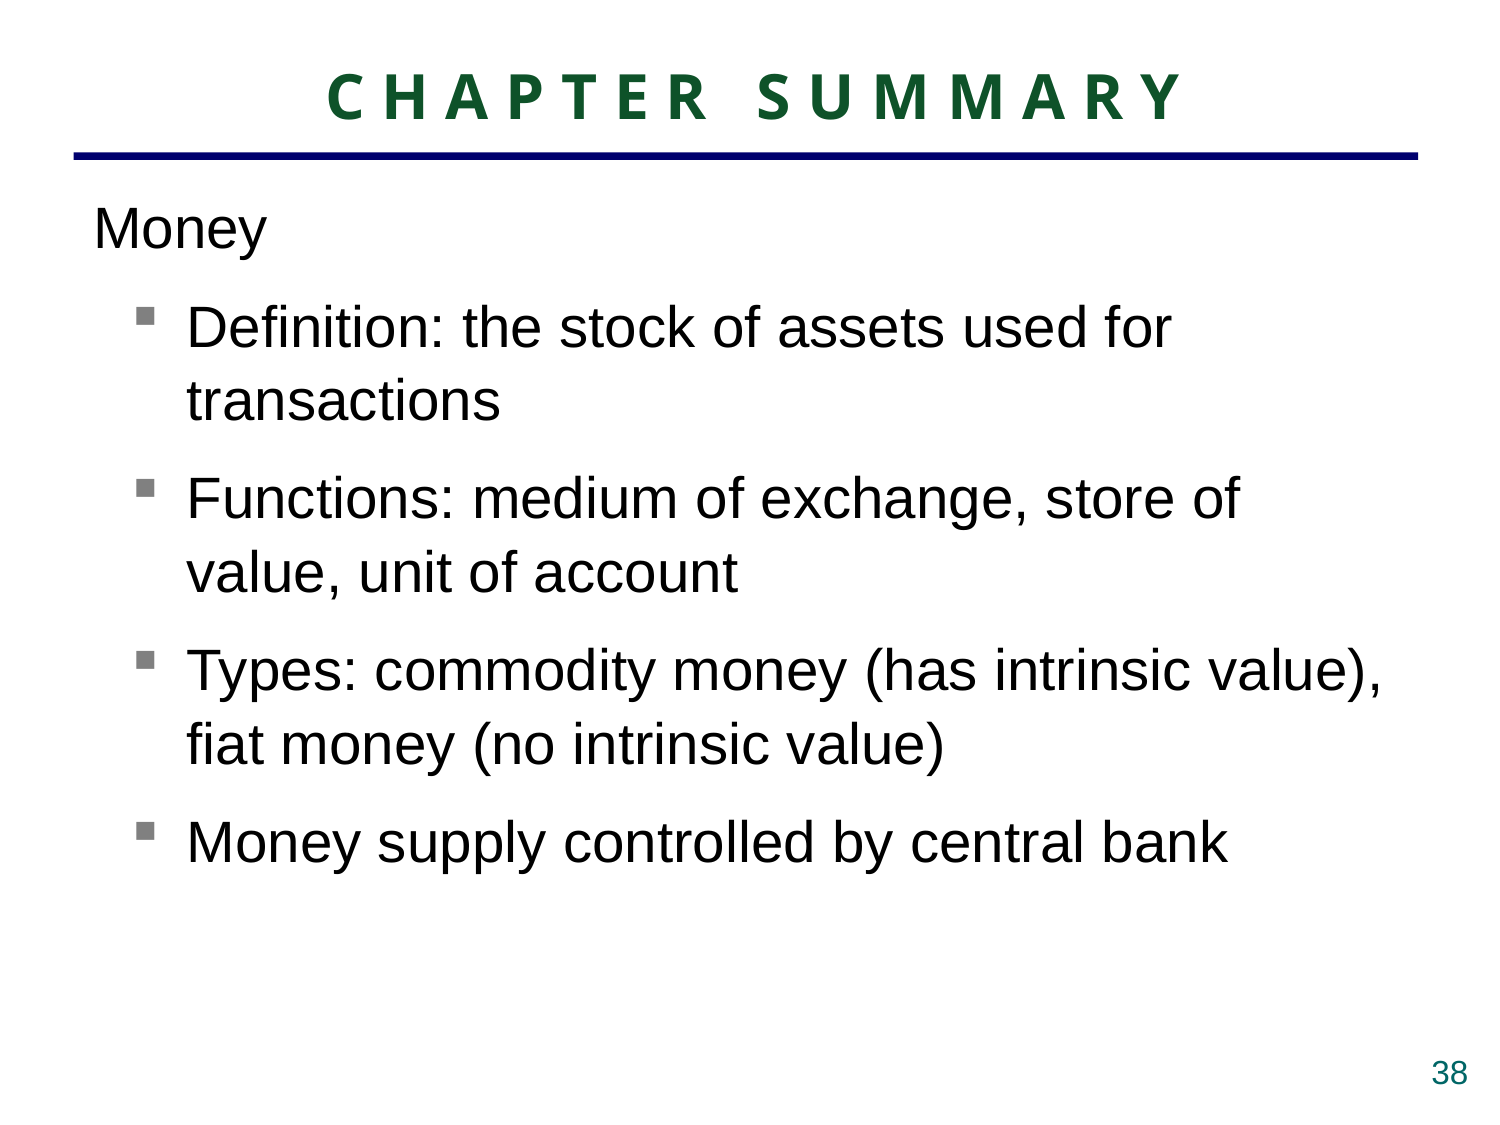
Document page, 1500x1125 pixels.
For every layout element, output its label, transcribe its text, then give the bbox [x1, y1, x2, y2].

text_box [72, 150, 1420, 162]
title CHAPTER SUMMARY [76, 46, 1430, 139]
list Money Definition: the stock of assets used for transactions Functions: medium of exchange, store of value, unit of account Types: commodity money (has intrinsic value), fiat money (no intrinsic value) Money supply controlled by central bank [78, 179, 1425, 1033]
text_box 37 [1386, 1051, 1469, 1100]
